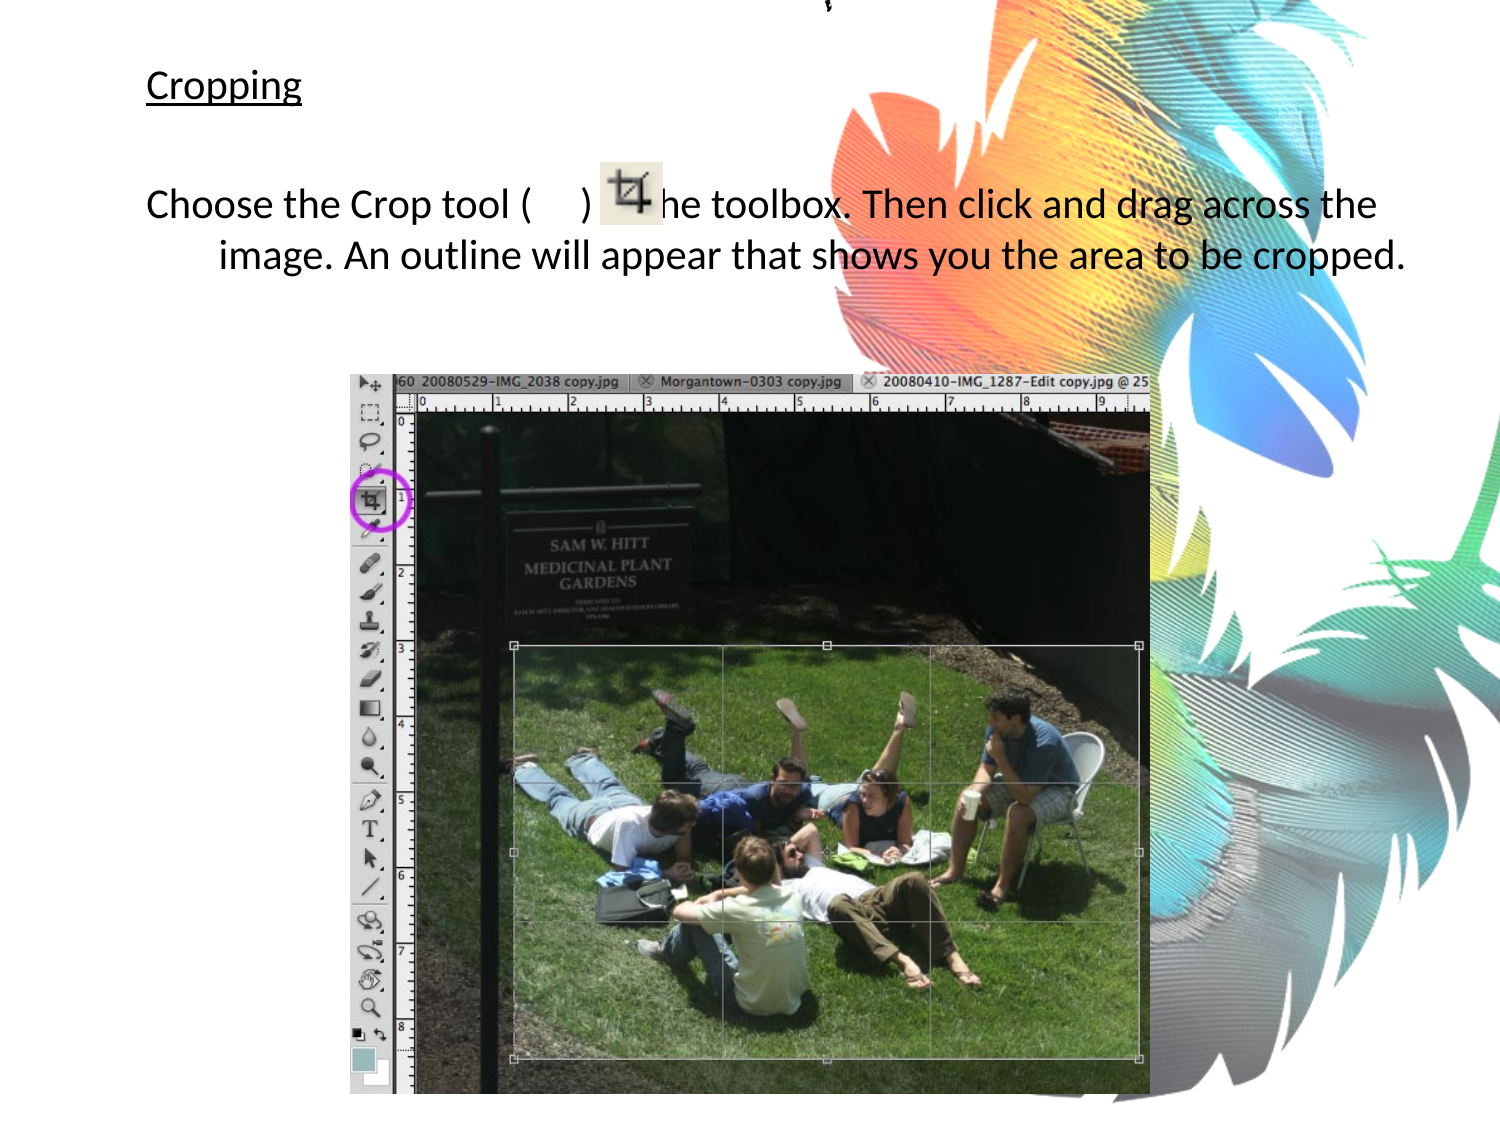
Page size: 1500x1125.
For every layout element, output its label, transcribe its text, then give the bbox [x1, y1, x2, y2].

list Cropping Choose the Crop tool ( ) in the toolbox. Then click and drag across the image. An outline will appear that shows you the area to be cropped. [75, 50, 819, 330]
picture [599, 162, 663, 226]
picture [349, 0, 1500, 1125]
